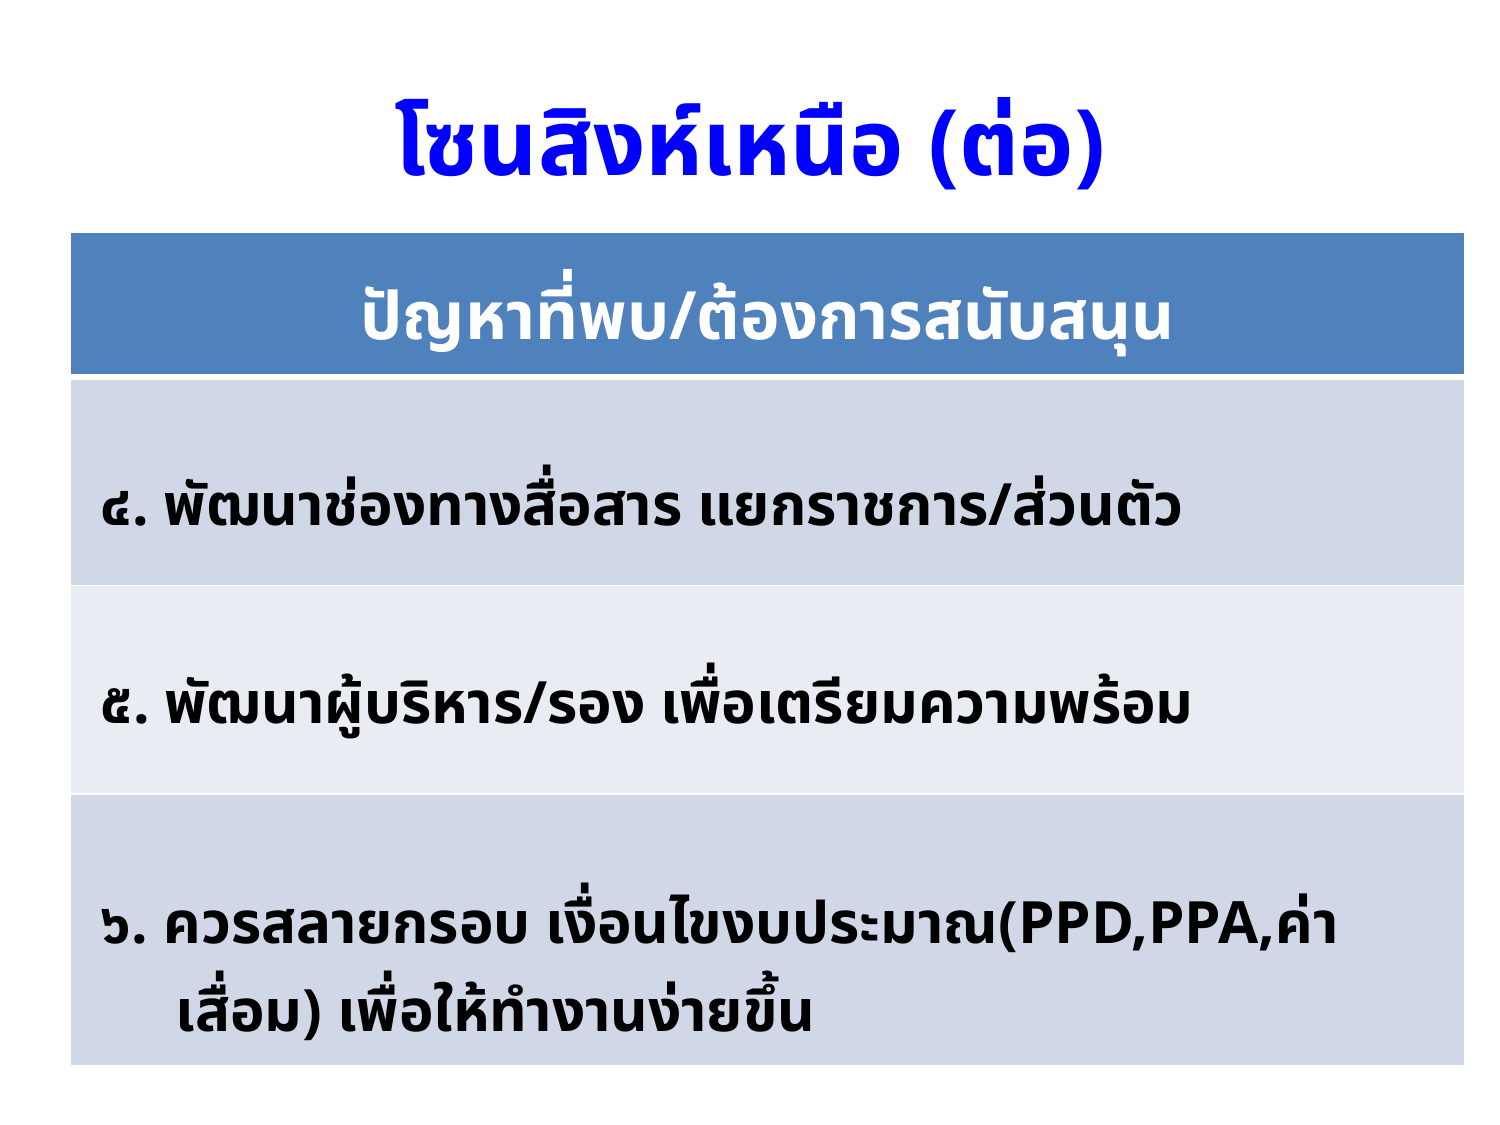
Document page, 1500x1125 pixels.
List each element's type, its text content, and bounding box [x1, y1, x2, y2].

table_header ปัญหาที่พบ/ต้องการสนับสนุน [71, 233, 1464, 374]
table_cell ๖. ควรสลายกรอบ เงื่อนไขงบประมาณ(PPD,PPA,ค่าเสื่อม) เพื่อให้ทำงานง่ายขึ้น [71, 795, 1464, 1065]
table_cell ๔. พัฒนาช่องทางสื่อสาร แยกราชการ/ส่วนตัว [71, 380, 1464, 585]
title โซนสิงห์เหนือ (ต่อ) [74, 44, 1426, 231]
table_cell ๕. พัฒนาผู้บริหาร/รอง เพื่อเตรียมความพร้อม [71, 586, 1464, 793]
